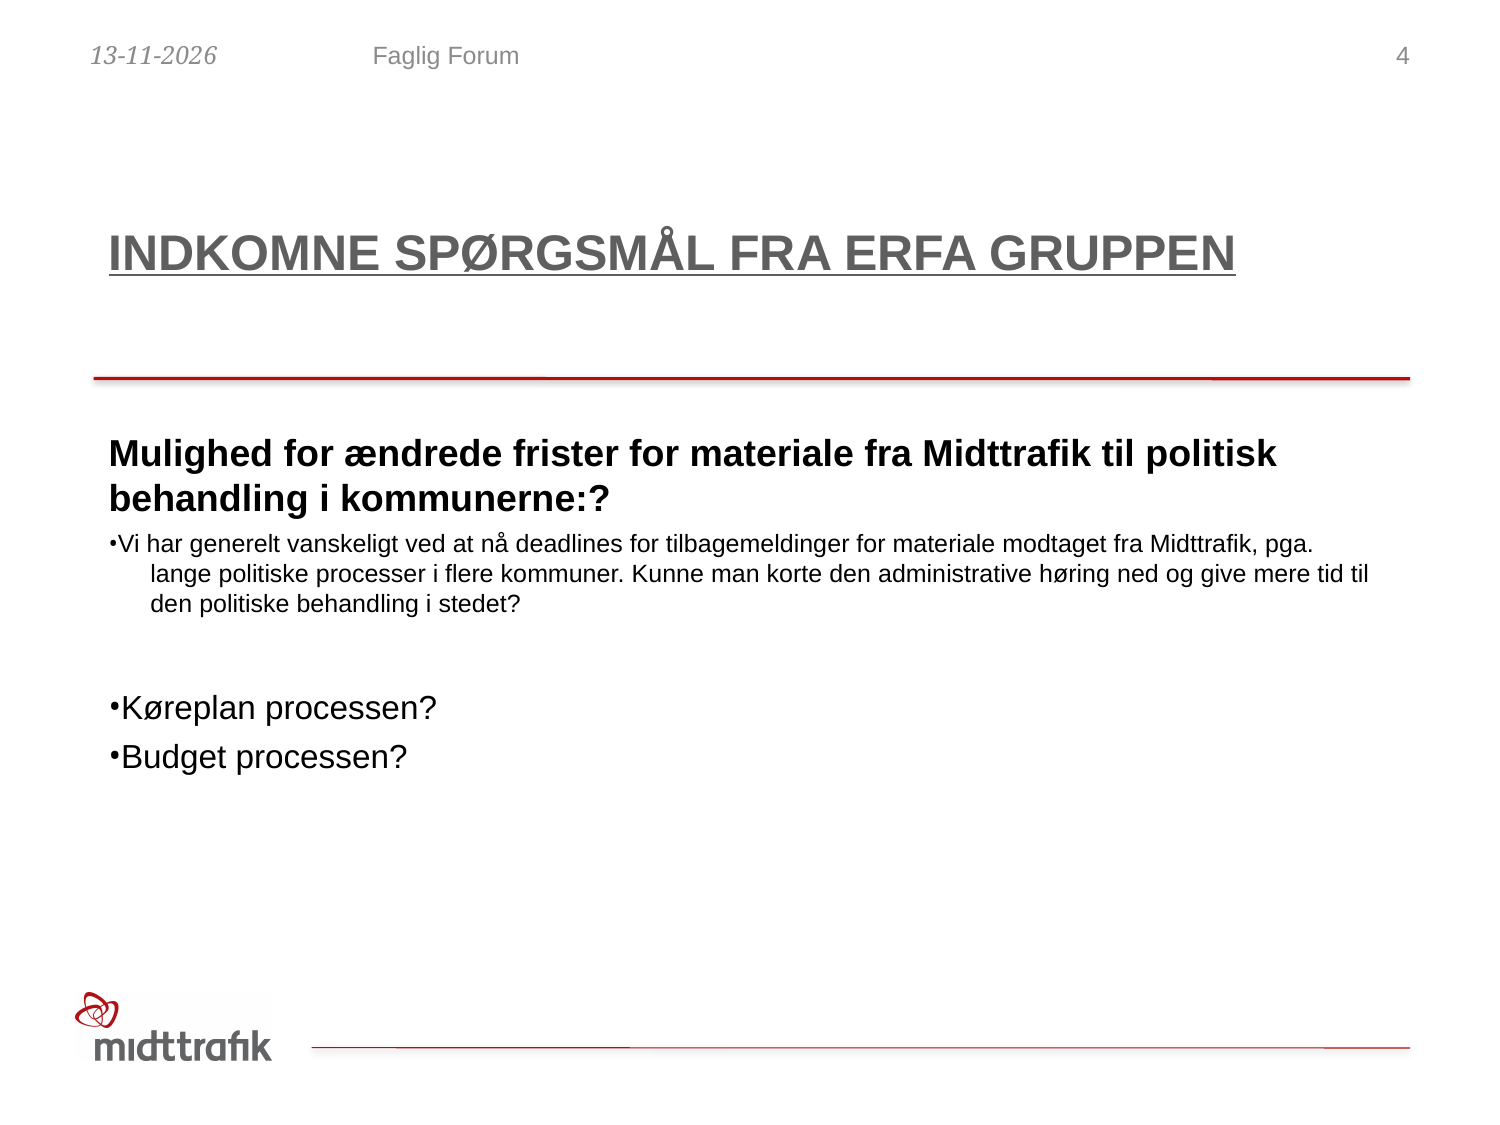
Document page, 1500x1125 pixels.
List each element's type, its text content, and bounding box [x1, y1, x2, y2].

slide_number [75, 32, 357, 92]
picture [75, 992, 272, 1061]
footer Faglig Forum [357, 32, 833, 92]
title Indkomne spørgsmål fra ERFA gruppen [93, 213, 1411, 379]
slide_number 4 [1074, 32, 1425, 92]
list Mulighed for ændrede frister for materiale fra Midttrafik til politisk behandling i kommunerne:? Vi har generelt vanskeligt ved at nå deadlines for tilbagemeldinger for materiale modtaget fra Midttrafik, pga. lange politiske processer i flere kommuner. Kunne man korte den administrative høring ned og give mere tid til den politiske behandling i stedet? Køreplan processen? Budget processen? [93, 421, 1411, 936]
